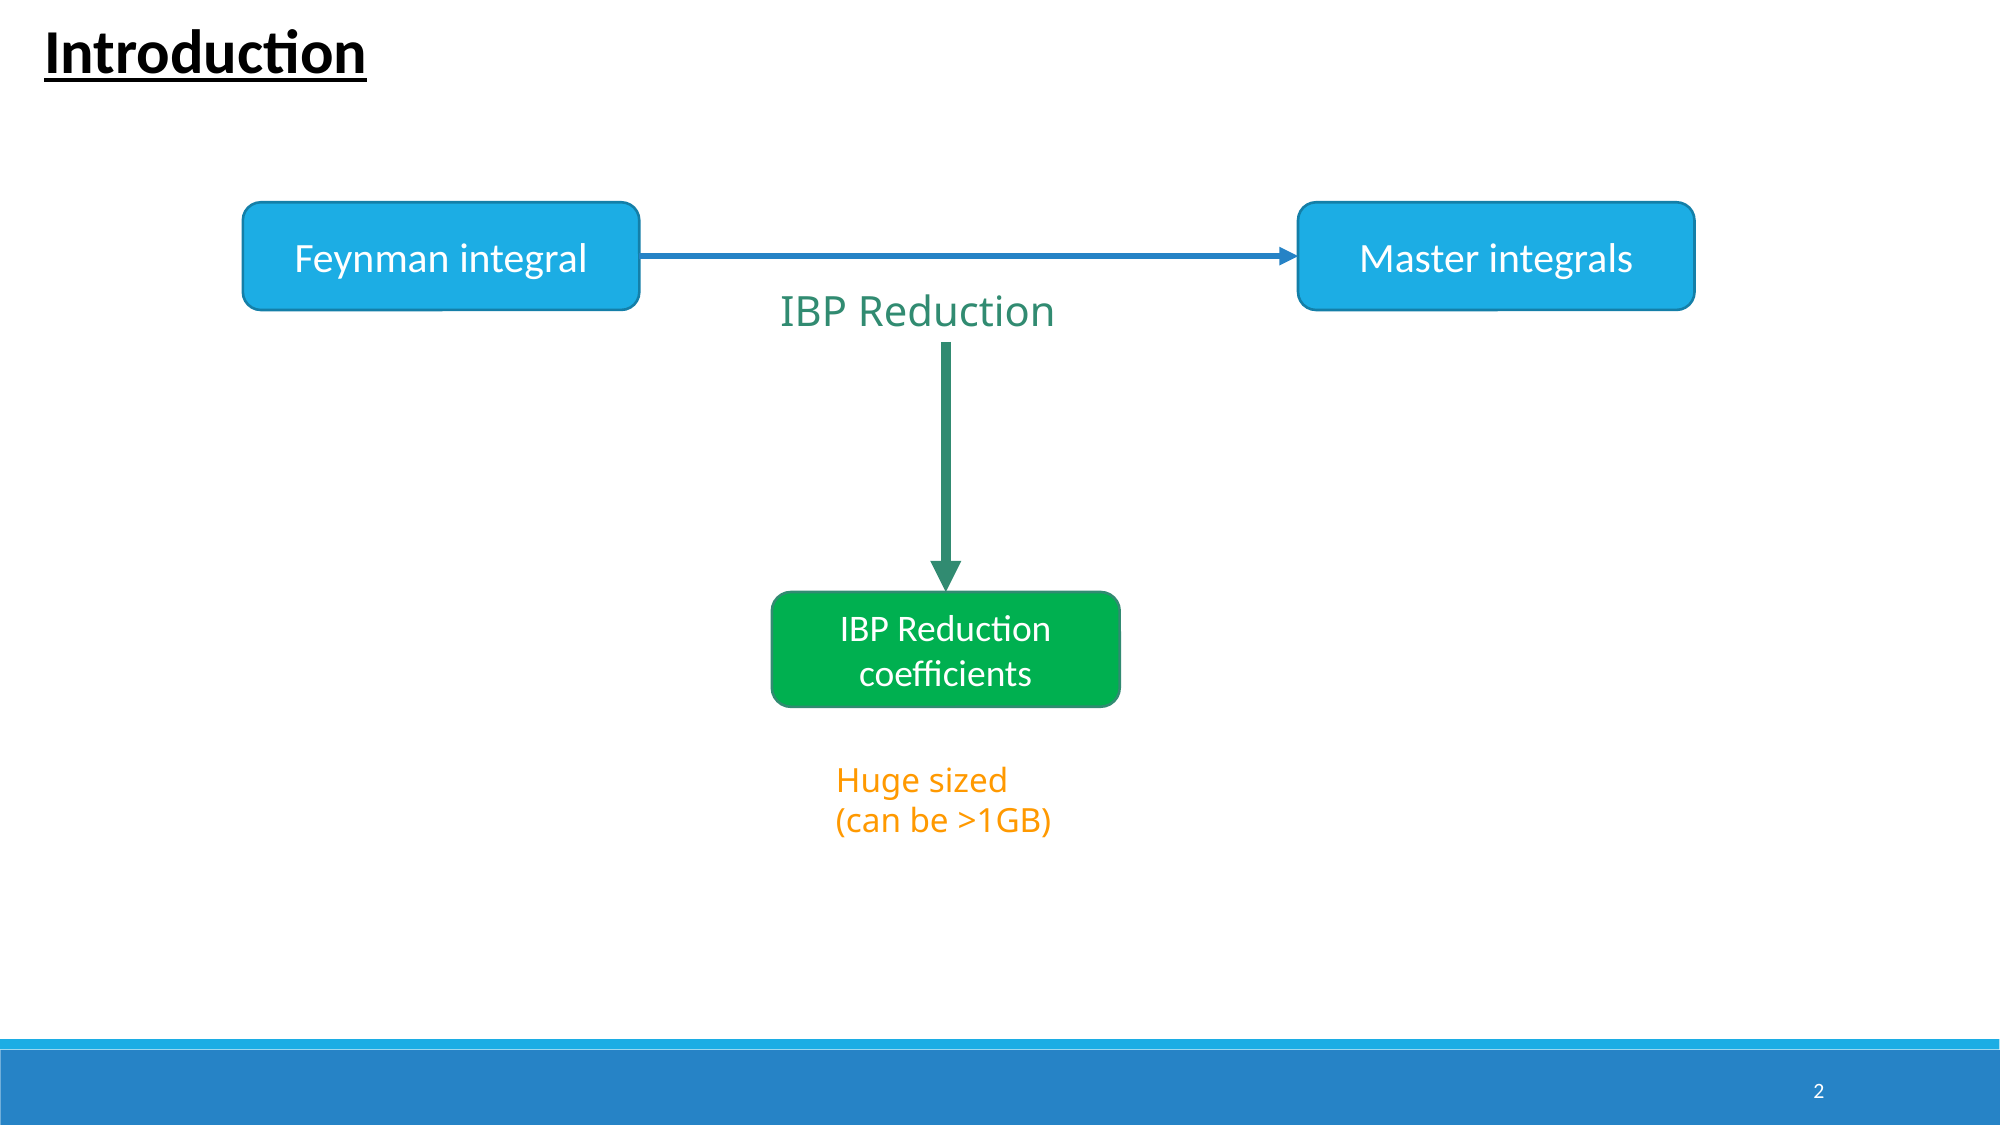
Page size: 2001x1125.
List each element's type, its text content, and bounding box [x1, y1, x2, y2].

text_box Feynman integral [241, 200, 641, 312]
text_box Huge sized (can be >1GB) [821, 751, 1419, 847]
slide_number 2 [1624, 1059, 1840, 1120]
text_box IBP Reduction coefficients [770, 590, 1122, 709]
text_box IBP Reduction [765, 277, 1126, 342]
text_box Master integrals [1296, 200, 1696, 312]
text_box Introduction [29, 3, 383, 154]
